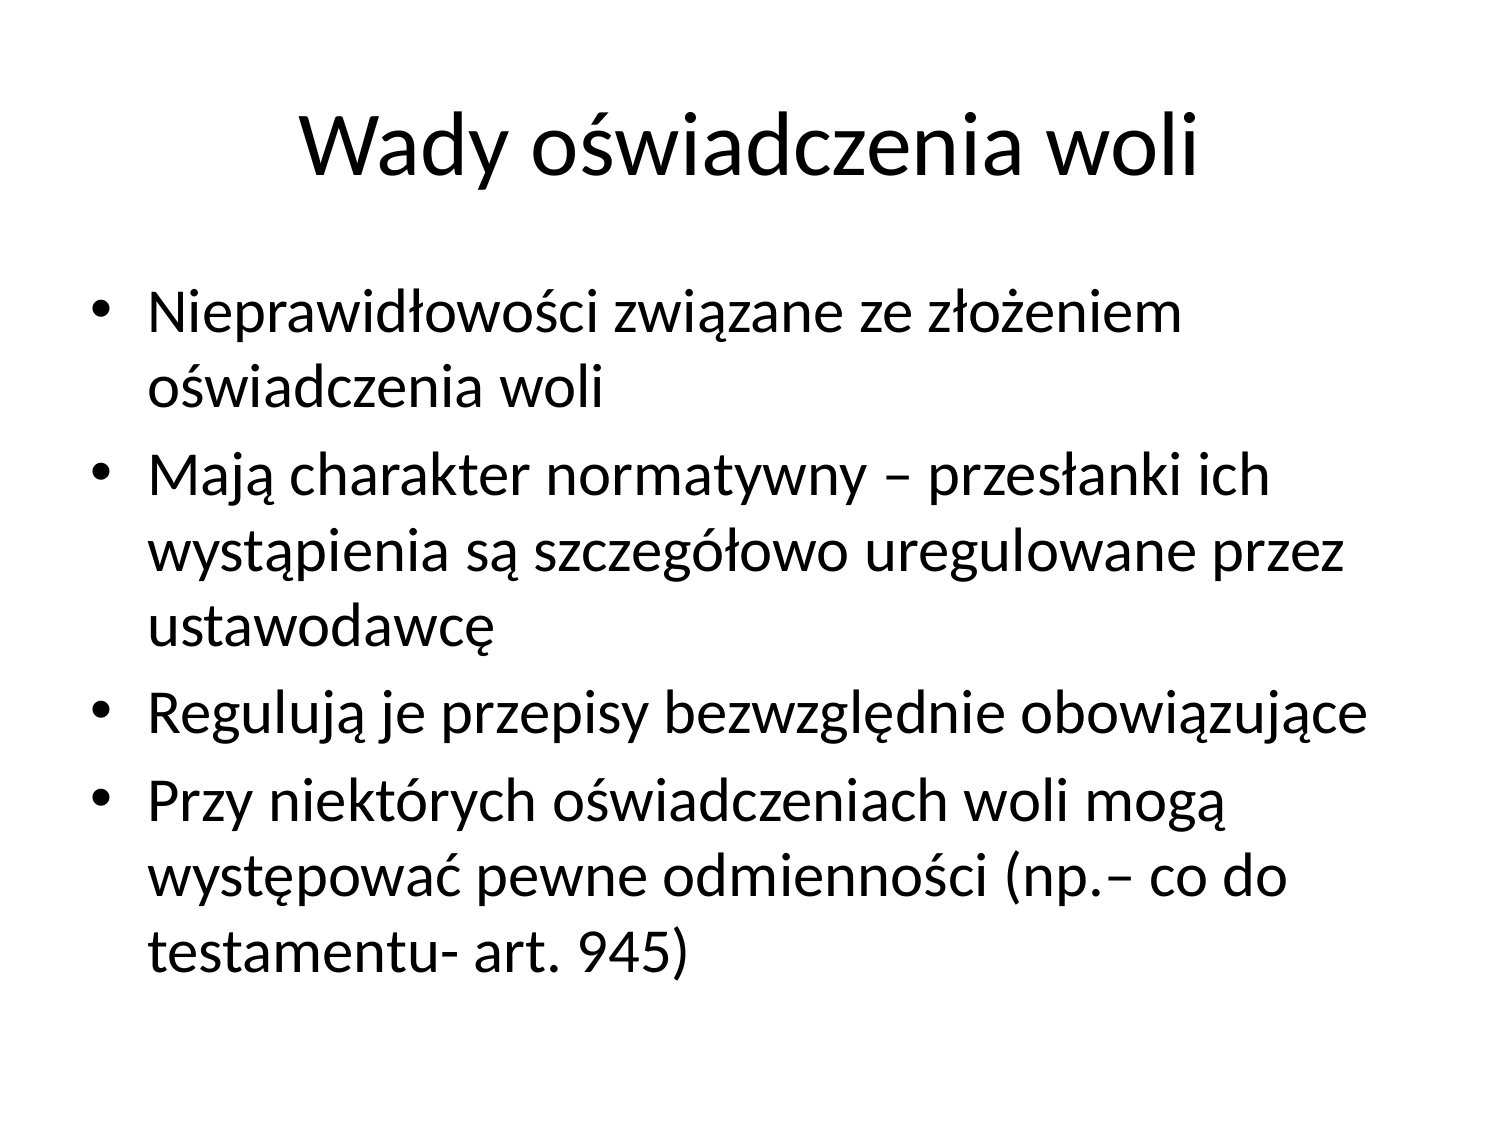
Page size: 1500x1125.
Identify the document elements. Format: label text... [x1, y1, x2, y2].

title Wady oświadczenia woli [75, 45, 1425, 233]
list Nieprawidłowości związane ze złożeniem oświadczenia woli Mają charakter normatywny – przesłanki ich wystąpienia są szczegółowo uregulowane przez ustawodawcę Regulują je przepisy bezwzględnie obowiązujące Przy niektórych oświadczeniach woli mogą występować pewne odmienności (np.– co do testamentu- art. 945) [75, 262, 1425, 1005]
